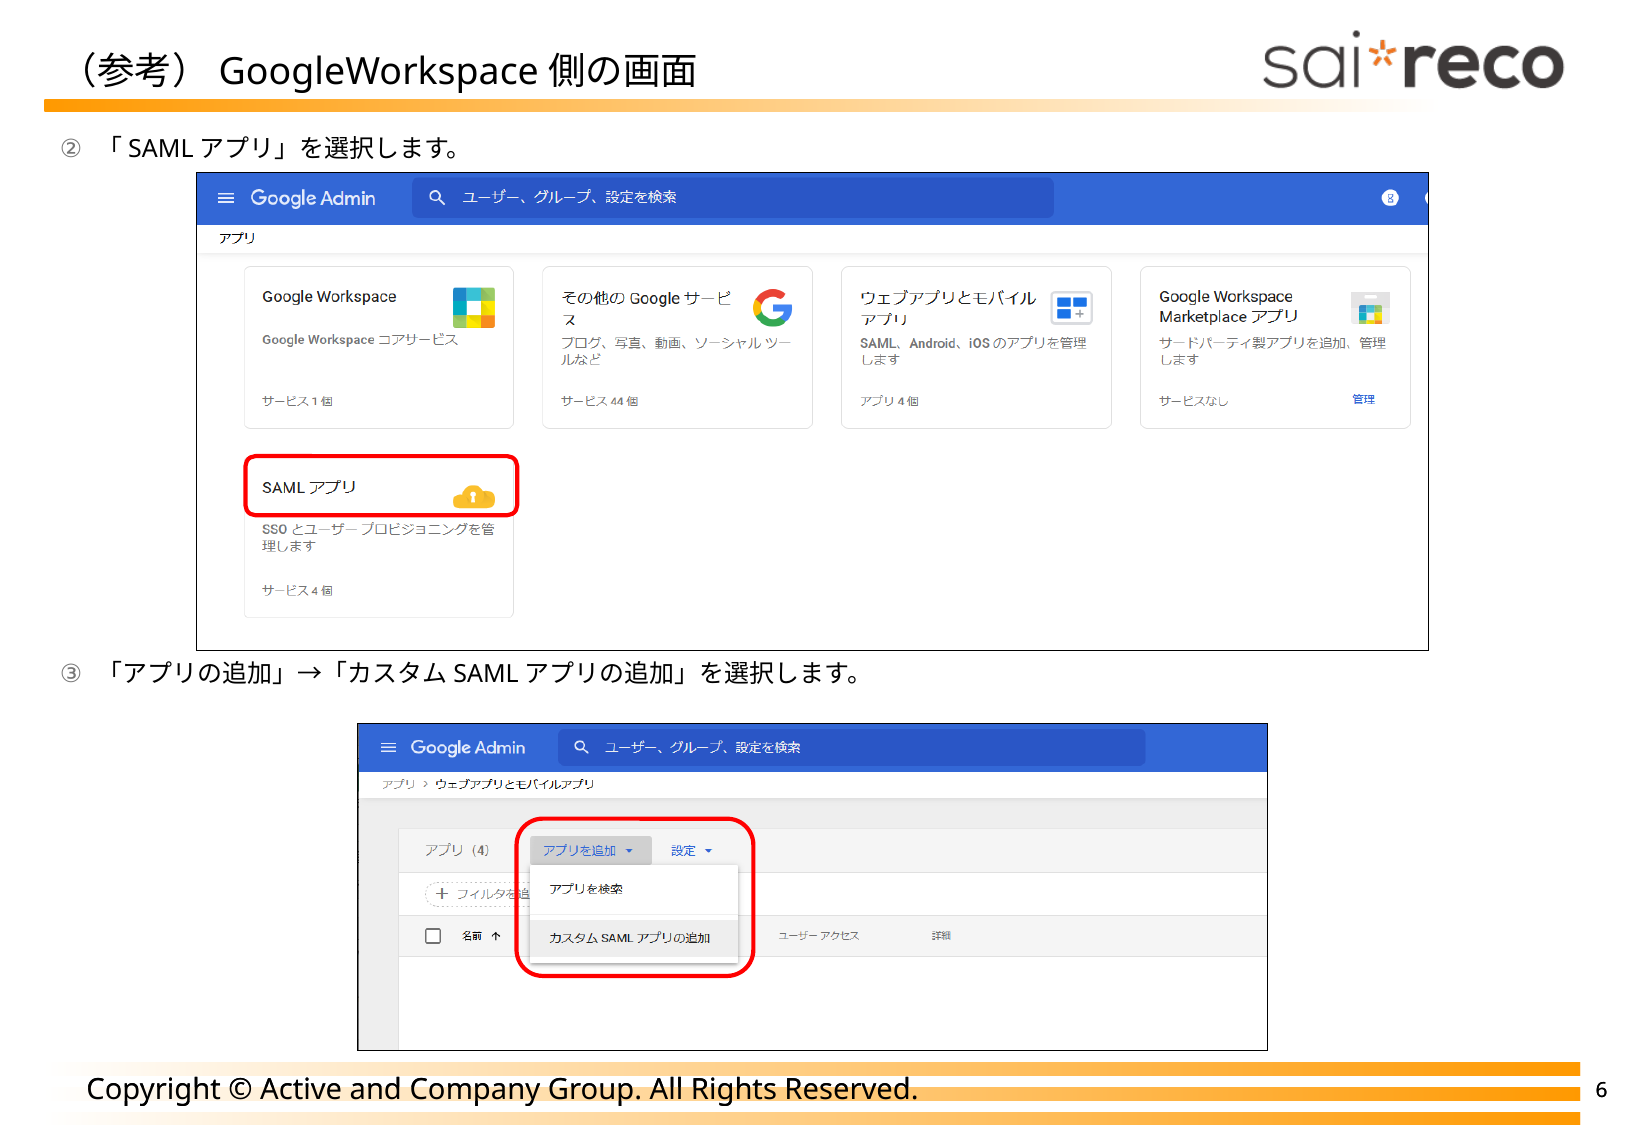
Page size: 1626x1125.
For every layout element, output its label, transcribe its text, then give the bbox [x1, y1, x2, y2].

picture [1257, 26, 1569, 94]
title （参考）GoogleWorkspace側の画面 [44, 20, 1167, 100]
picture [357, 723, 1268, 1051]
list 「SAMLアプリ」を選択します。 「アプリの追加」→「カスタムSAMLアプリの追加」を選択します。 [44, 125, 1581, 1051]
picture [195, 172, 1430, 651]
